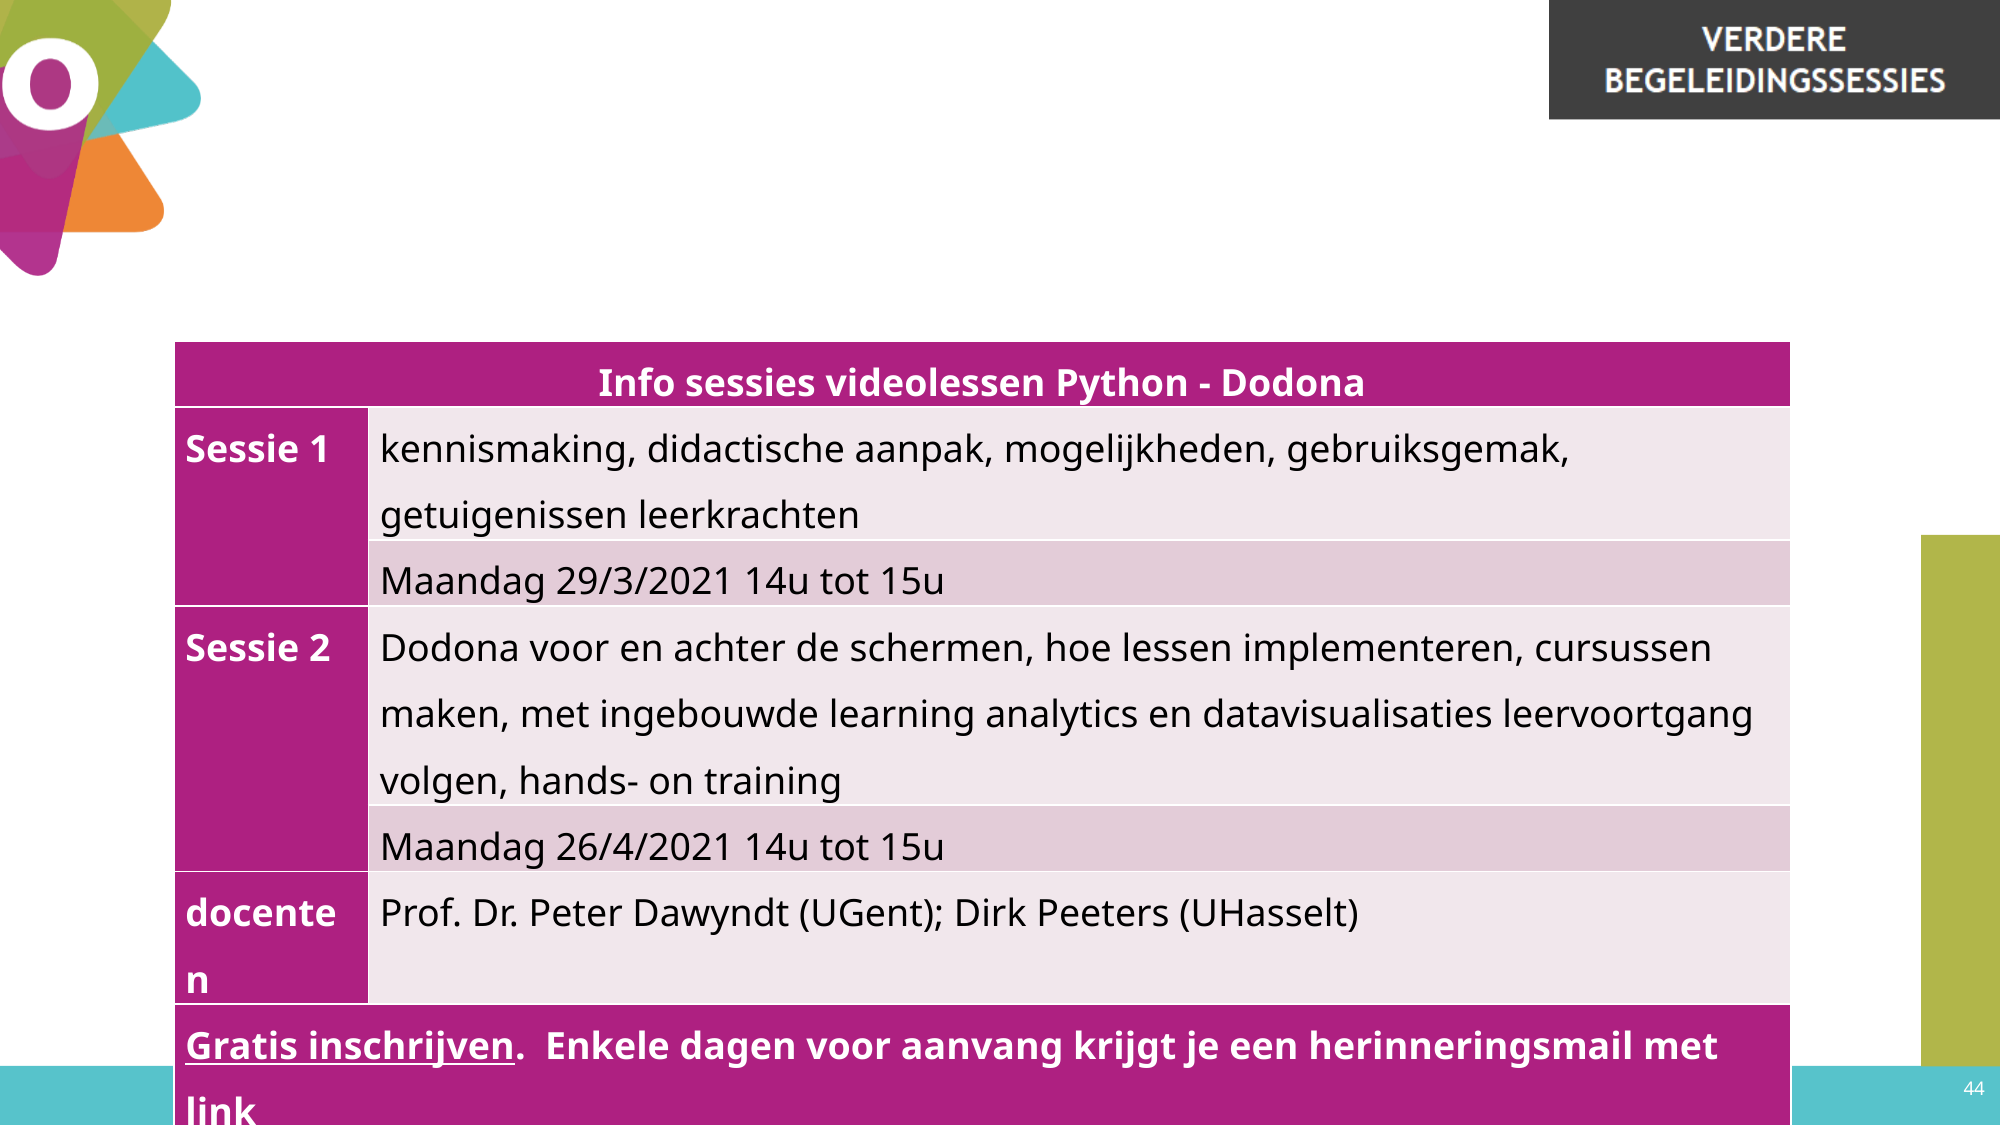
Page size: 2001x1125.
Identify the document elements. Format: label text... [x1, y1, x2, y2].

table_cell Prof. Dr. Peter Dawyndt (UGent); Dirk Peeters (UHasselt) [369, 872, 1790, 1003]
table_cell Maandag 29/3/2021 14u tot 15u [369, 541, 1790, 605]
table_cell Gratis inschrijven. Enkele dagen voor aanvang krijgt je een herinneringsmail met link [175, 1005, 1790, 1125]
table_header Info sessies videolessen Python - Dodona [175, 342, 1790, 406]
table_cell docenten [175, 872, 368, 1003]
table_cell Sessie 1 [175, 408, 368, 605]
table_cell kennismaking, didactische aanpak, mogelijkheden, gebruiksgemak, getuigenissen leerkrachten [369, 408, 1790, 539]
table_cell Dodona voor en achter de schermen, hoe lessen implementeren, cursussen maken, met ingebouwde learning analytics en datavisualisaties leervoortgang volgen, hands- on training [369, 607, 1790, 804]
table_cell Maandag 26/4/2021 14u tot 15u [369, 806, 1790, 871]
picture [0, 0, 201, 276]
picture [1549, 0, 2000, 121]
slide_number 44 [1792, 1054, 2000, 1125]
table_cell Sessie 2 [175, 607, 368, 871]
